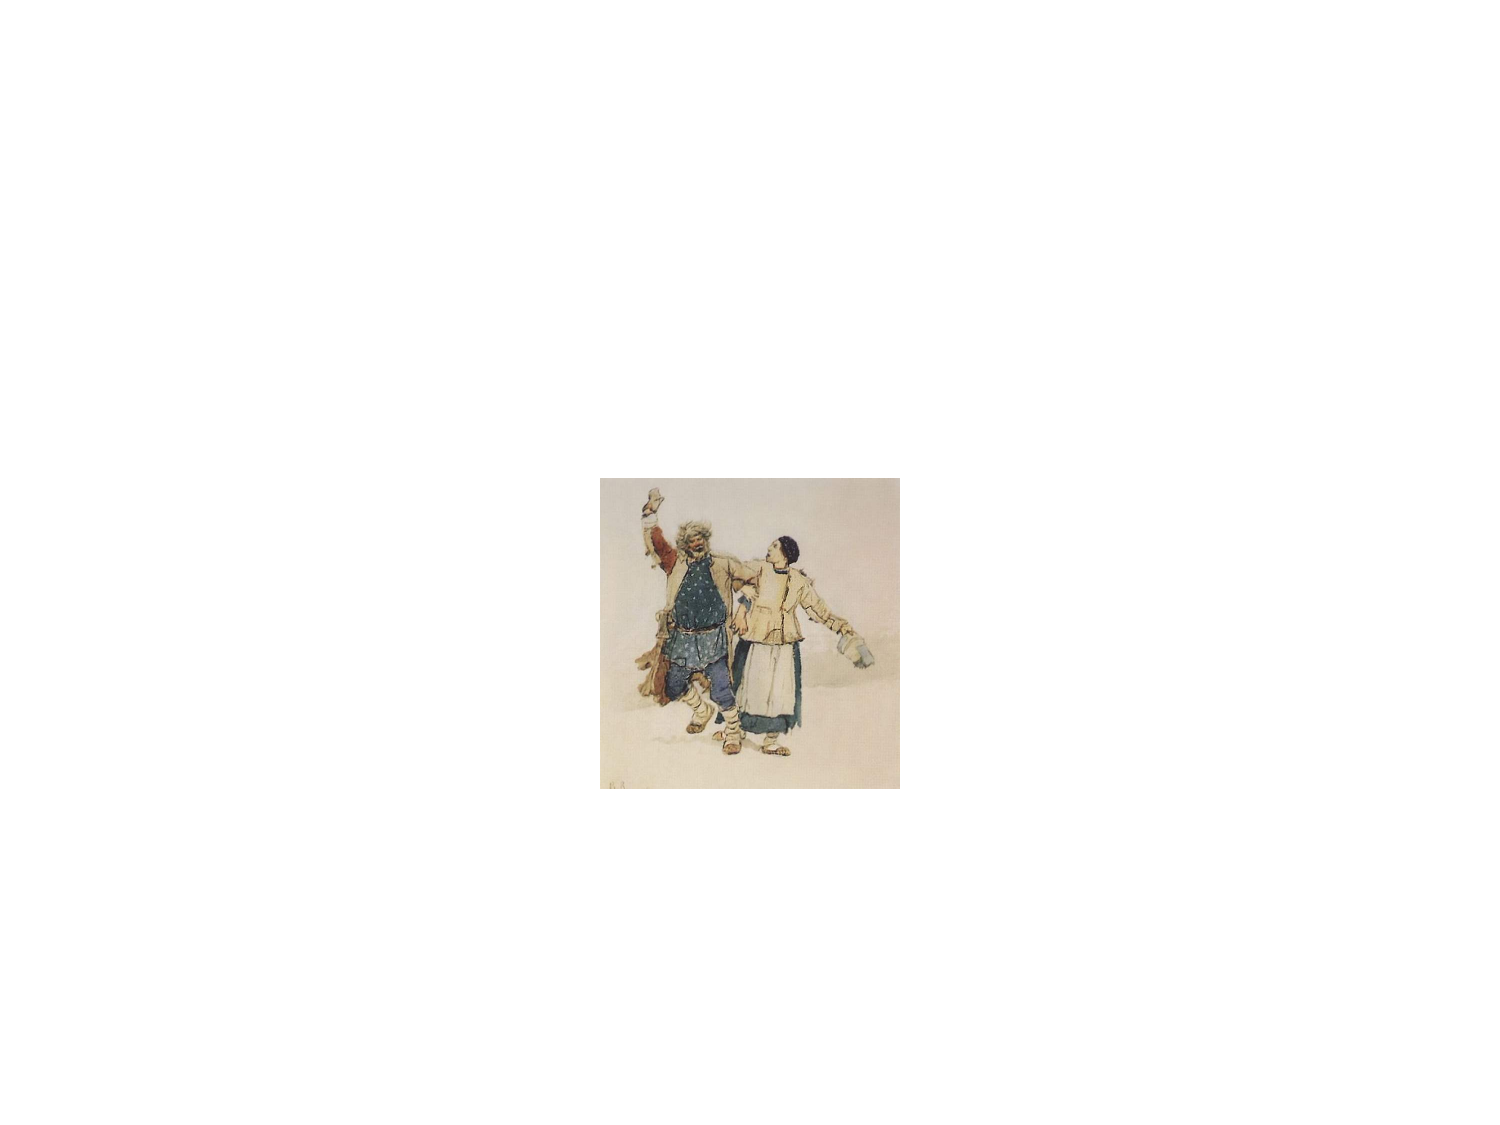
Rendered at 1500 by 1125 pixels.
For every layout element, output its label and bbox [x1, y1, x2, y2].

list [599, 478, 901, 789]
